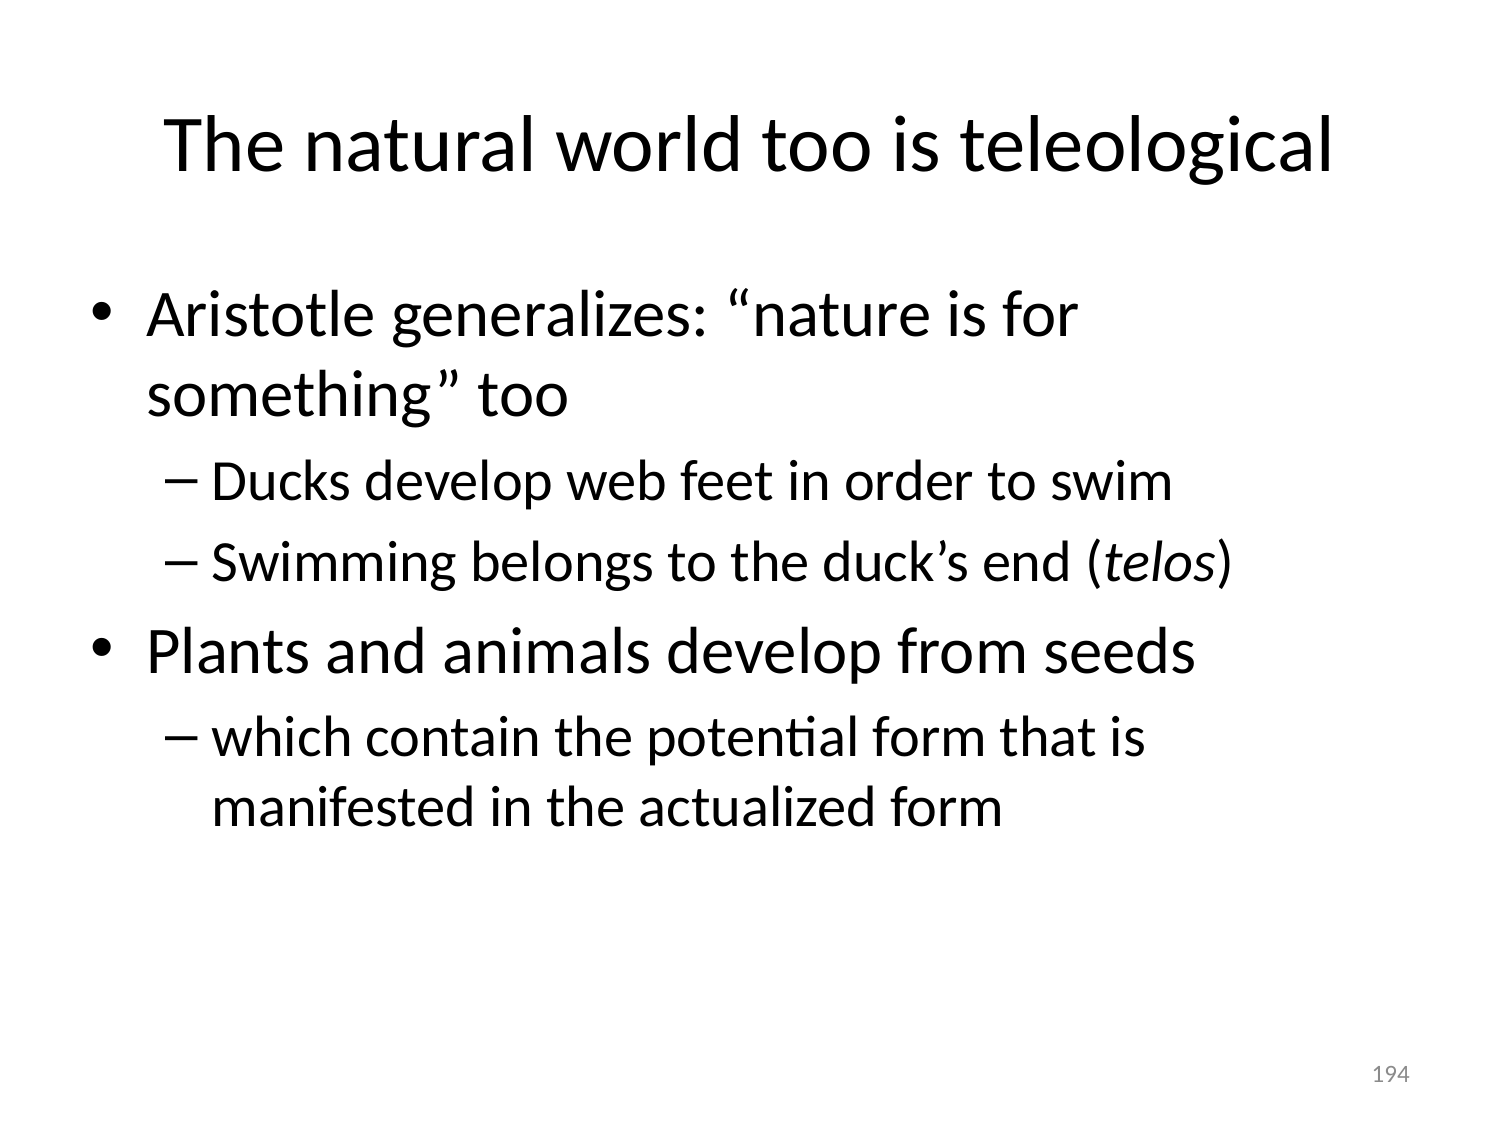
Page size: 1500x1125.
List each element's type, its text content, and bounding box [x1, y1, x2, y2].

list Aristotle generalizes: “nature is for something” too Ducks develop web feet in order to swim Swimming belongs to the duck’s end (telos) Plants and animals develop from seeds which contain the potential form that is manifested in the actualized form [75, 262, 1425, 1005]
title The natural world too is teleological [75, 45, 1425, 233]
slide_number 194 [1074, 1042, 1425, 1103]
